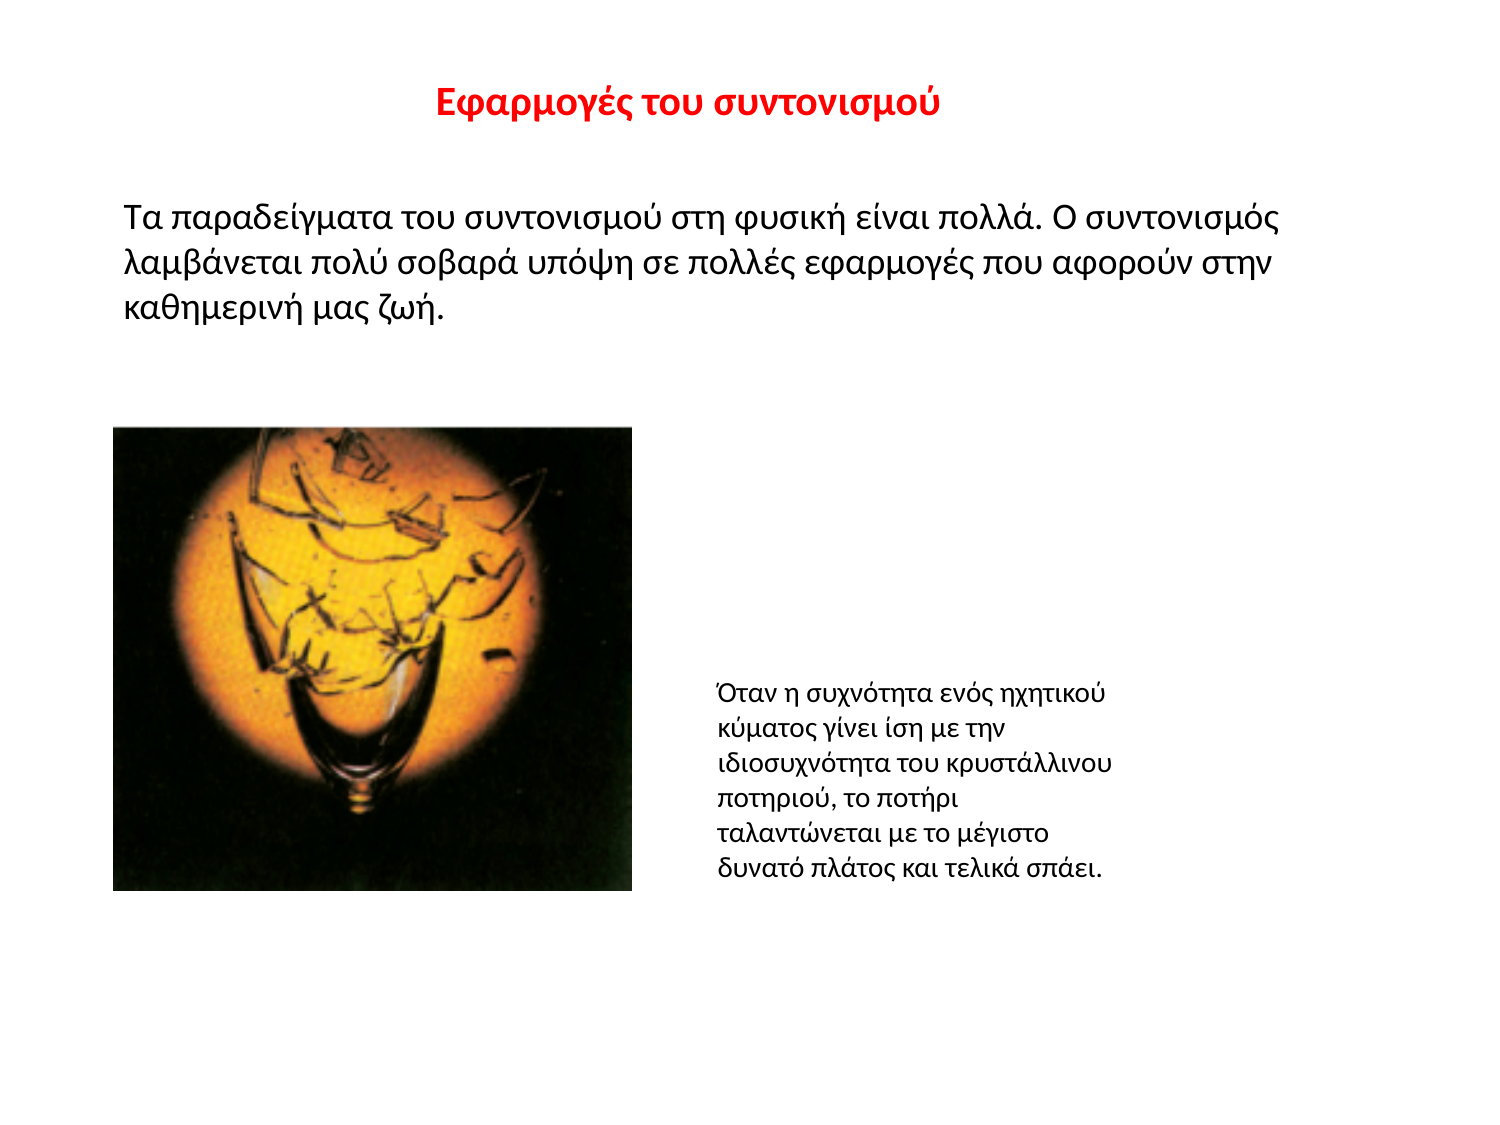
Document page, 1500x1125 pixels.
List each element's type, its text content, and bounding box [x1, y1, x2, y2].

text_box Όταν η συχνότητα ενός ηχητικού κύματος γίνει ίση με την ιδιοσυχνότητα του κρυστάλλινου ποτηριού, το ποτήρι ταλαντώνεται με το μέγιστο δυνατό πλάτος και τελικά σπάει. [702, 666, 1140, 891]
picture [113, 422, 633, 891]
text_box Εφαρμογές του συντονισμού [421, 66, 957, 132]
text_box Τα παραδείγματα του συντονισμού στη φυσική είναι πολλά. Ο συντονισμός λαμβάνεται πολύ σοβαρά υπόψη σε πολλές εφαρμογές που αφορούν στην καθημερινή μας ζωή. [108, 184, 1397, 335]
